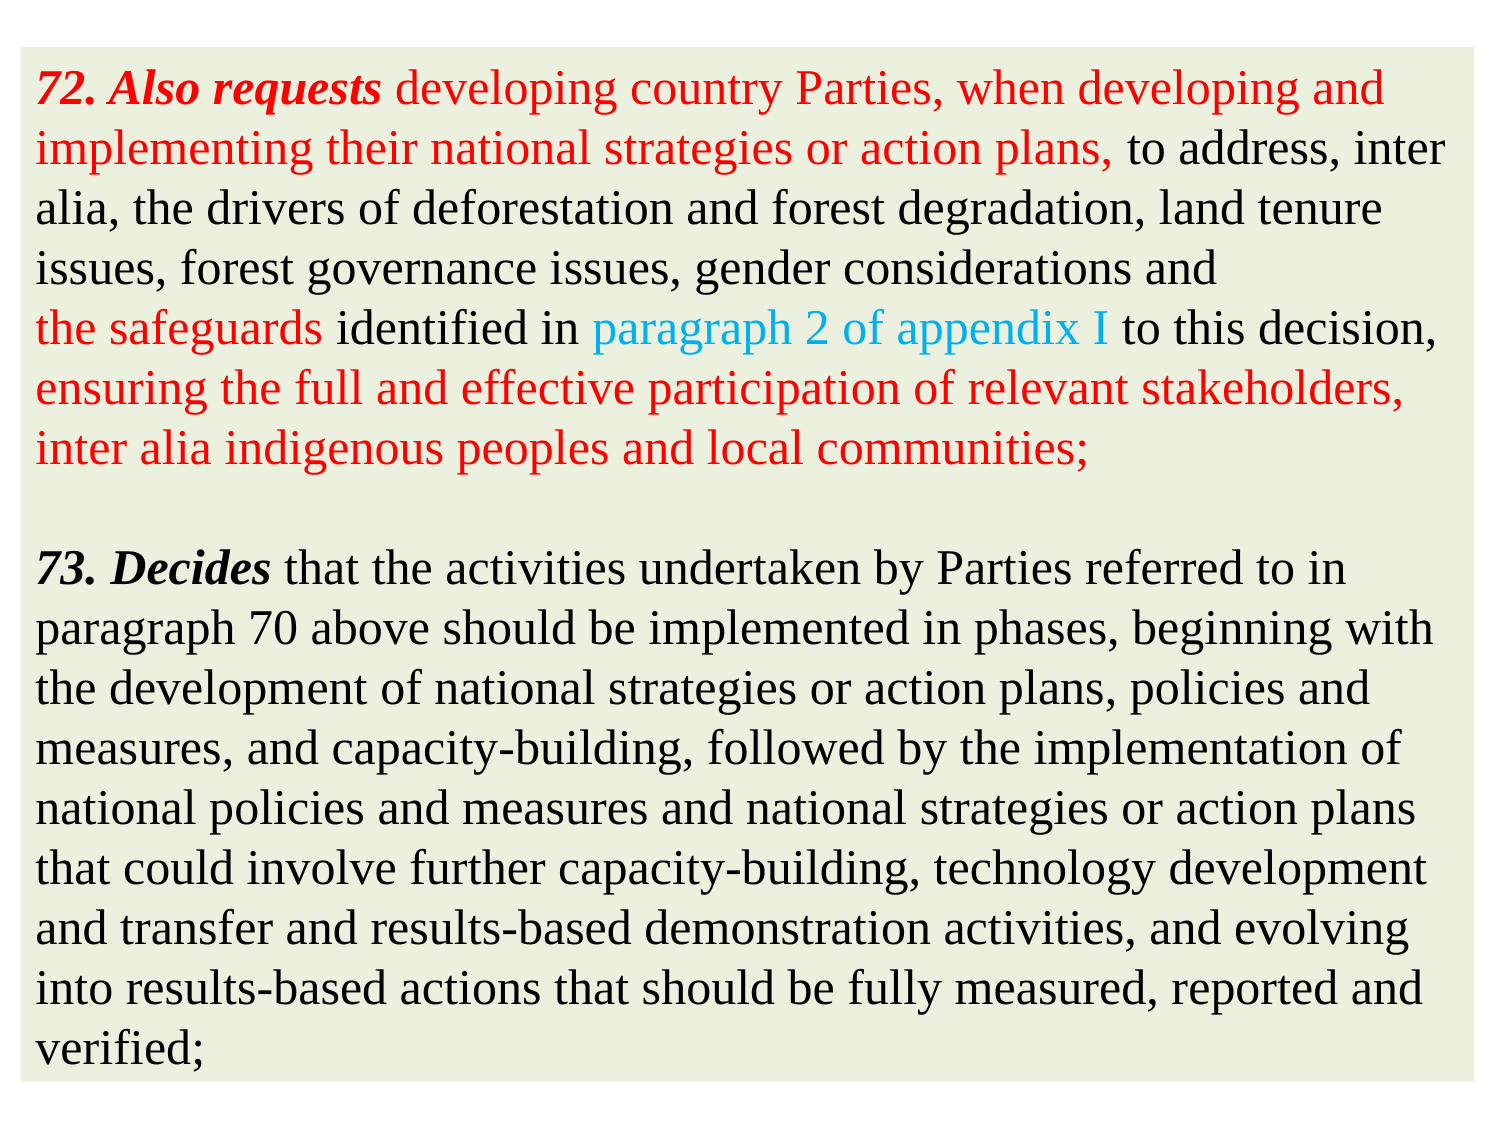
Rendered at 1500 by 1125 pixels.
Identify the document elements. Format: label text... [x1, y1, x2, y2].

text_box 72. Also requests developing country Parties, when developing and implementing their national strategies or action plans, to address, inter alia, the drivers of deforestation and forest degradation, land tenure issues, forest governance issues, gender considerations and the safeguards identified in paragraph 2 of appendix I to this decision, ensuring the full and effective participation of relevant stakeholders, inter alia indigenous peoples and local communities; 73. Decides that the activities undertaken by Parties referred to in paragraph 70 above should be implemented in phases, beginning with the development of national strategies or action plans, policies and measures, and capacity-building, followed by the implementation of national policies and measures and national strategies or action plans that could involve further capacity-building, technology development and transfer and results-based demonstration activities, and evolving into results-based actions that should be fully measured, reported and verified; [20, 46, 1474, 1082]
